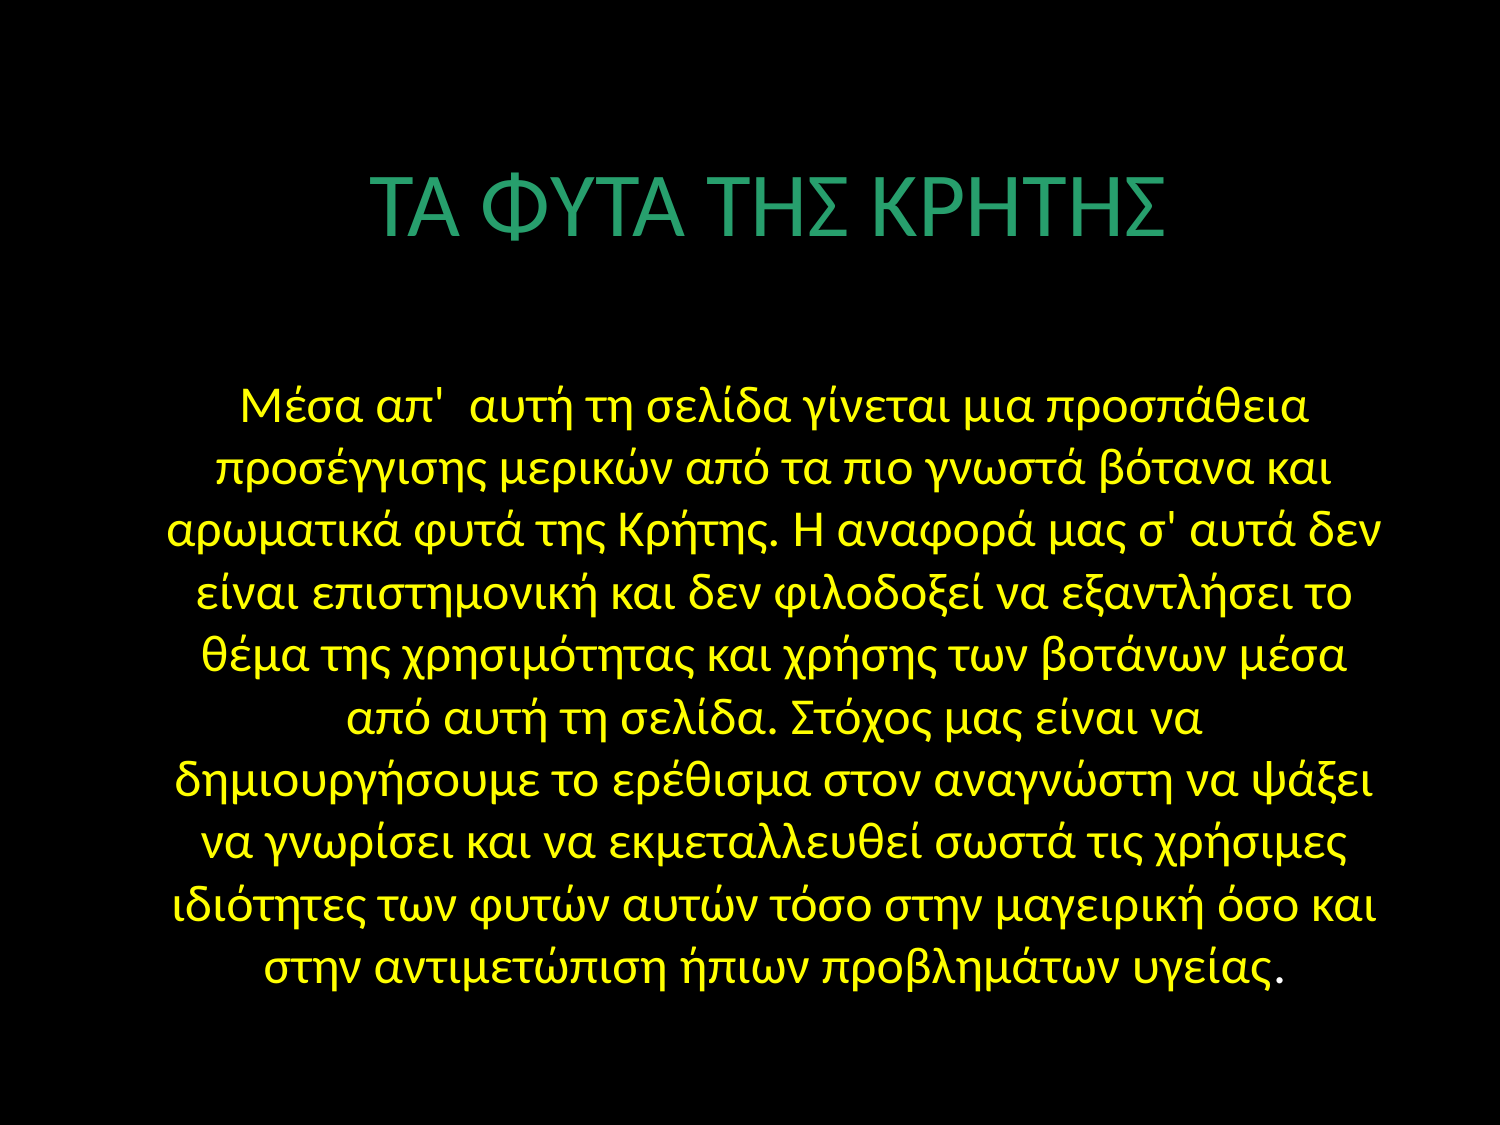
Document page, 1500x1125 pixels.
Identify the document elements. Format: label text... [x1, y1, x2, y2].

subtitle Μέσα απ' αυτή τη σελίδα γίνεται μια προσπάθεια προσέγγισης μερικών από τα πιο γνωστά βότανα και αρωματικά φυτά της Κρήτης. Η αναφορά μας σ' αυτά δεν είναι επιστημονική και δεν φιλοδοξεί να εξαντλήσει το θέμα της χρησιμότητας και χρήσης των βοτάνων μέσα από αυτή τη σελίδα. Στόχος μας είναι να δημιουργήσουμε το ερέθισμα στον αναγνώστη να ψάξει να γνωρίσει και να εκμεταλλευθεί σωστά τις χρήσιμες ιδιότητες των φυτών αυτών τόσο στην μαγειρική όσο και στην αντιμετώπιση ήπιων προβλημάτων υγείας. [150, 362, 1400, 1050]
title ΤΑ ΦΥΤΑ ΤΗΣ ΚΡΗΤΗΣ [112, 75, 1425, 325]
